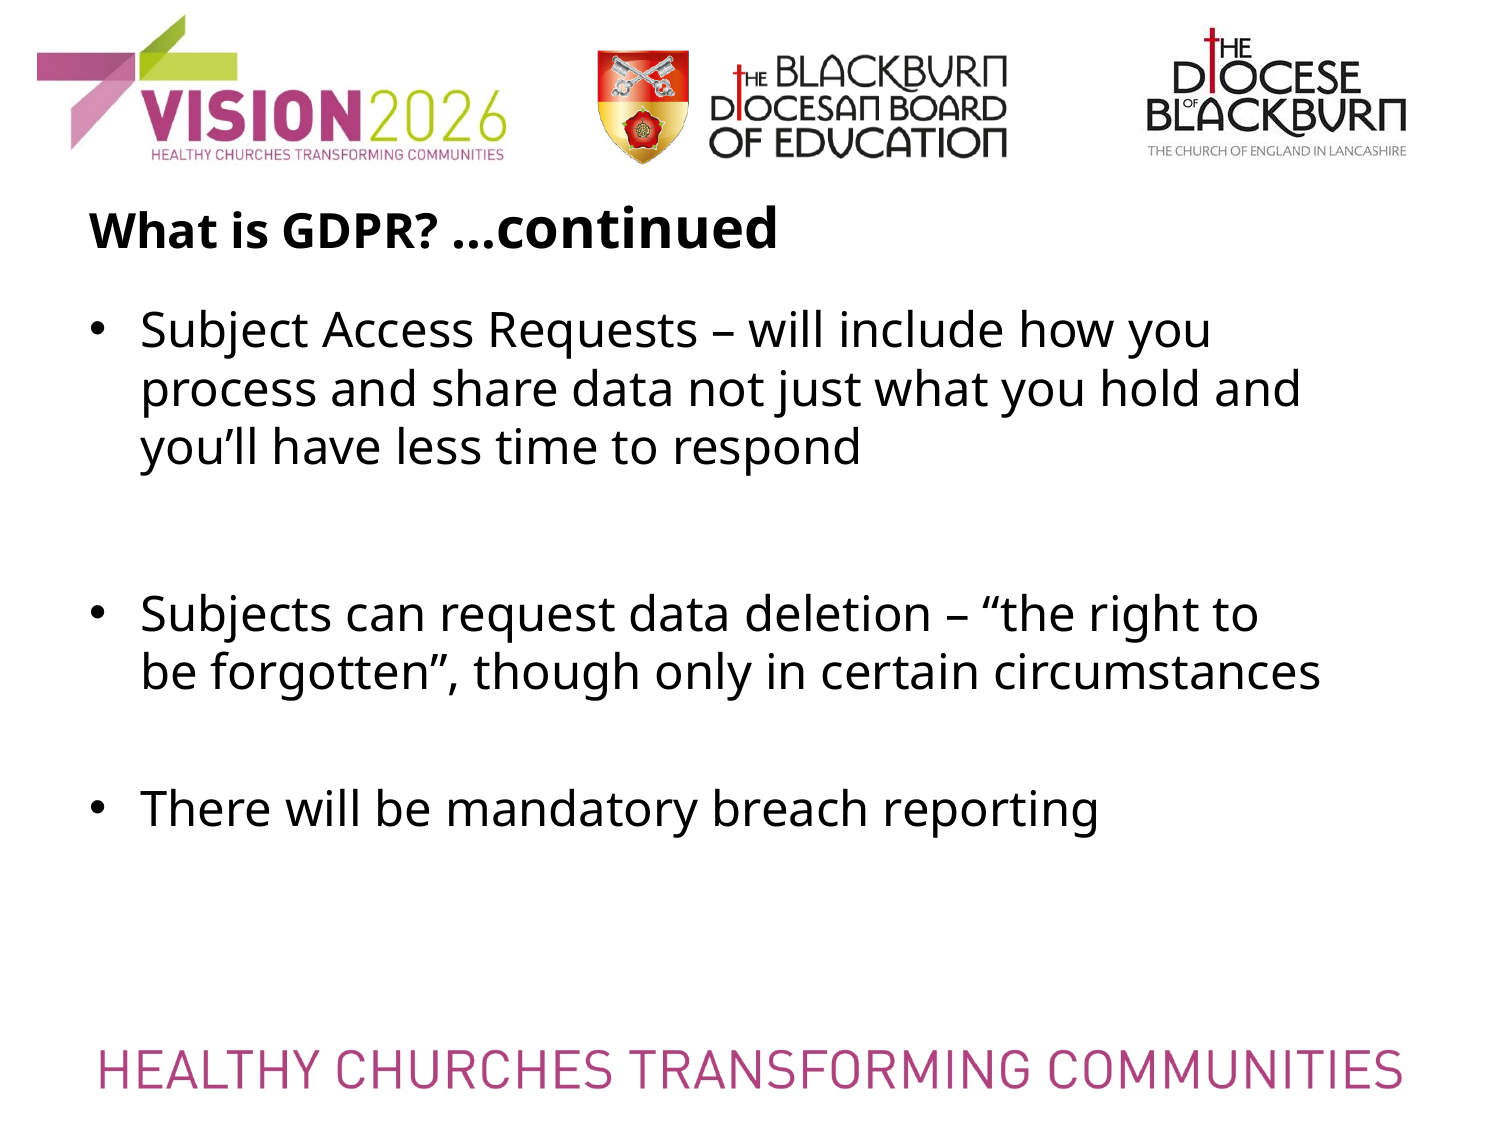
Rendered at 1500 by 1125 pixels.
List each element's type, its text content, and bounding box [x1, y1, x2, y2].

picture [1140, 24, 1412, 158]
picture [60, 1031, 1412, 1104]
list What is GDPR? …continued Subject Access Requests – will include how you process and share data not just what you hold and you’ll have less time to respond Subjects can request data deletion – “the right to be forgotten”, though only in certain circumstances There will be mandatory breach reporting [74, 184, 1341, 896]
picture [584, 24, 1022, 180]
picture [37, 14, 506, 169]
